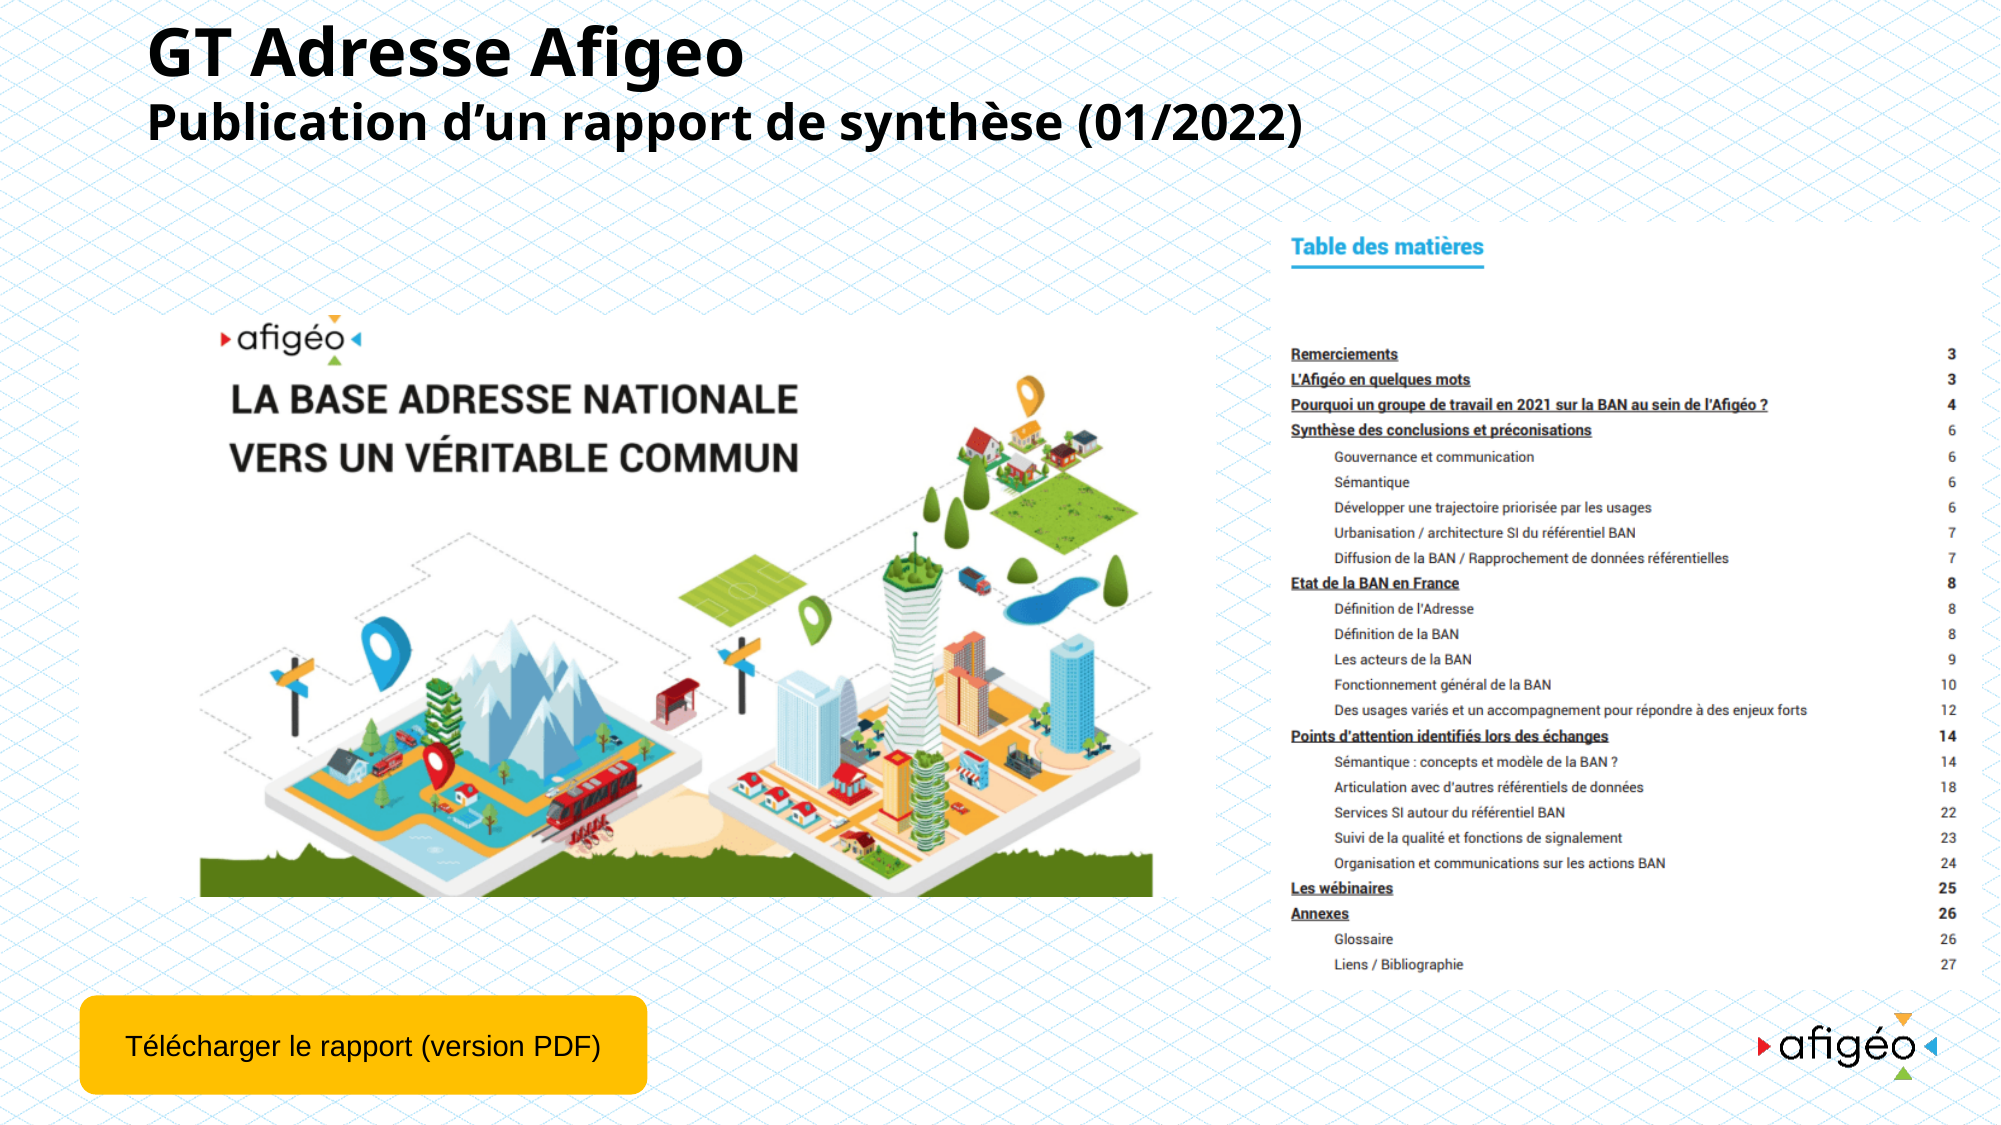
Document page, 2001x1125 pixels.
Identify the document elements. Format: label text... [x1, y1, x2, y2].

text_box GT Adresse Afigeo Publication d’un rapport de synthèse (01/2022) [131, 0, 1627, 165]
picture [0, 0, 2001, 1125]
text_box Télécharger le rapport (version PDF) [79, 995, 648, 1095]
